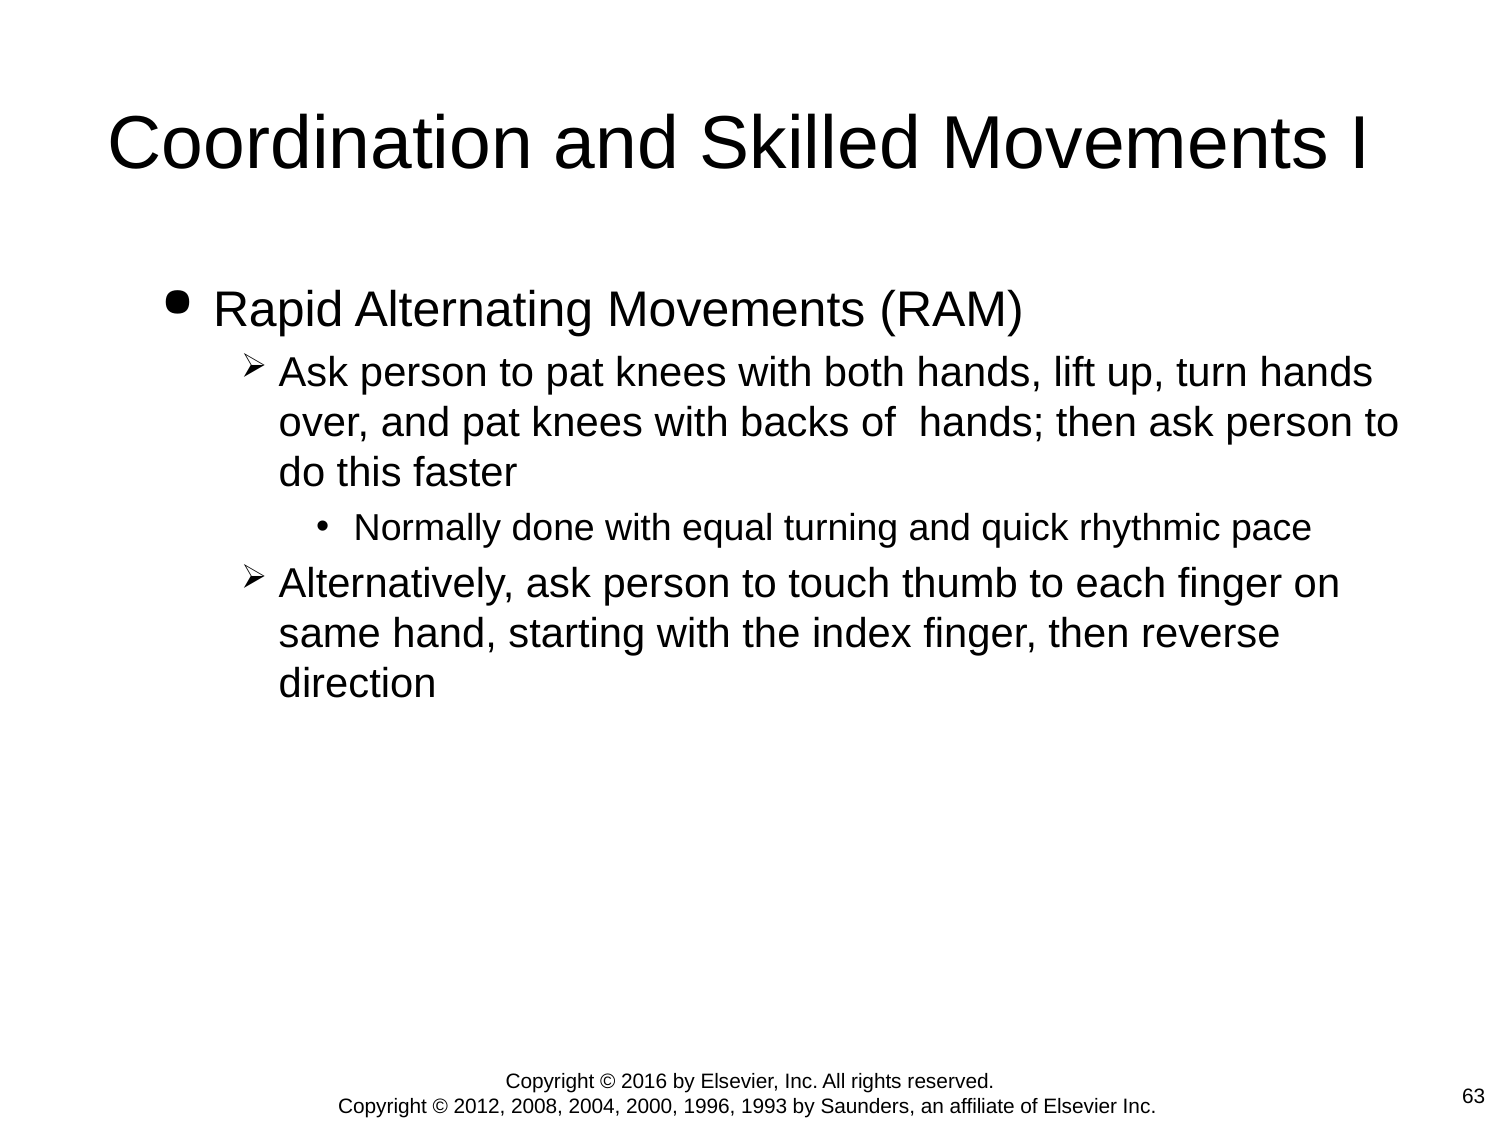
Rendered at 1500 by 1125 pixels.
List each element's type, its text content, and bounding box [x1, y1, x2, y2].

slide_number 63 [1149, 1065, 1500, 1125]
title Coordination and Skilled Movements I [75, 45, 1425, 233]
list Rapid Alternating Movements (RAM) Ask person to pat knees with both hands, lift up, turn hands over, and pat knees with backs of hands; then ask person to do this faster Normally done with equal turning and quick rhythmic pace Alternatively, ask person to touch thumb to each finger on same hand, starting with the index finger, then reverse direction [76, 269, 1427, 1000]
footer Copyright © 2016 by Elsevier, Inc. All rights reserved. Copyright © 2012, 2008, 2004, 2000, 1996, 1993 by Saunders, an affiliate of Elsevier Inc. [162, 1059, 1338, 1123]
